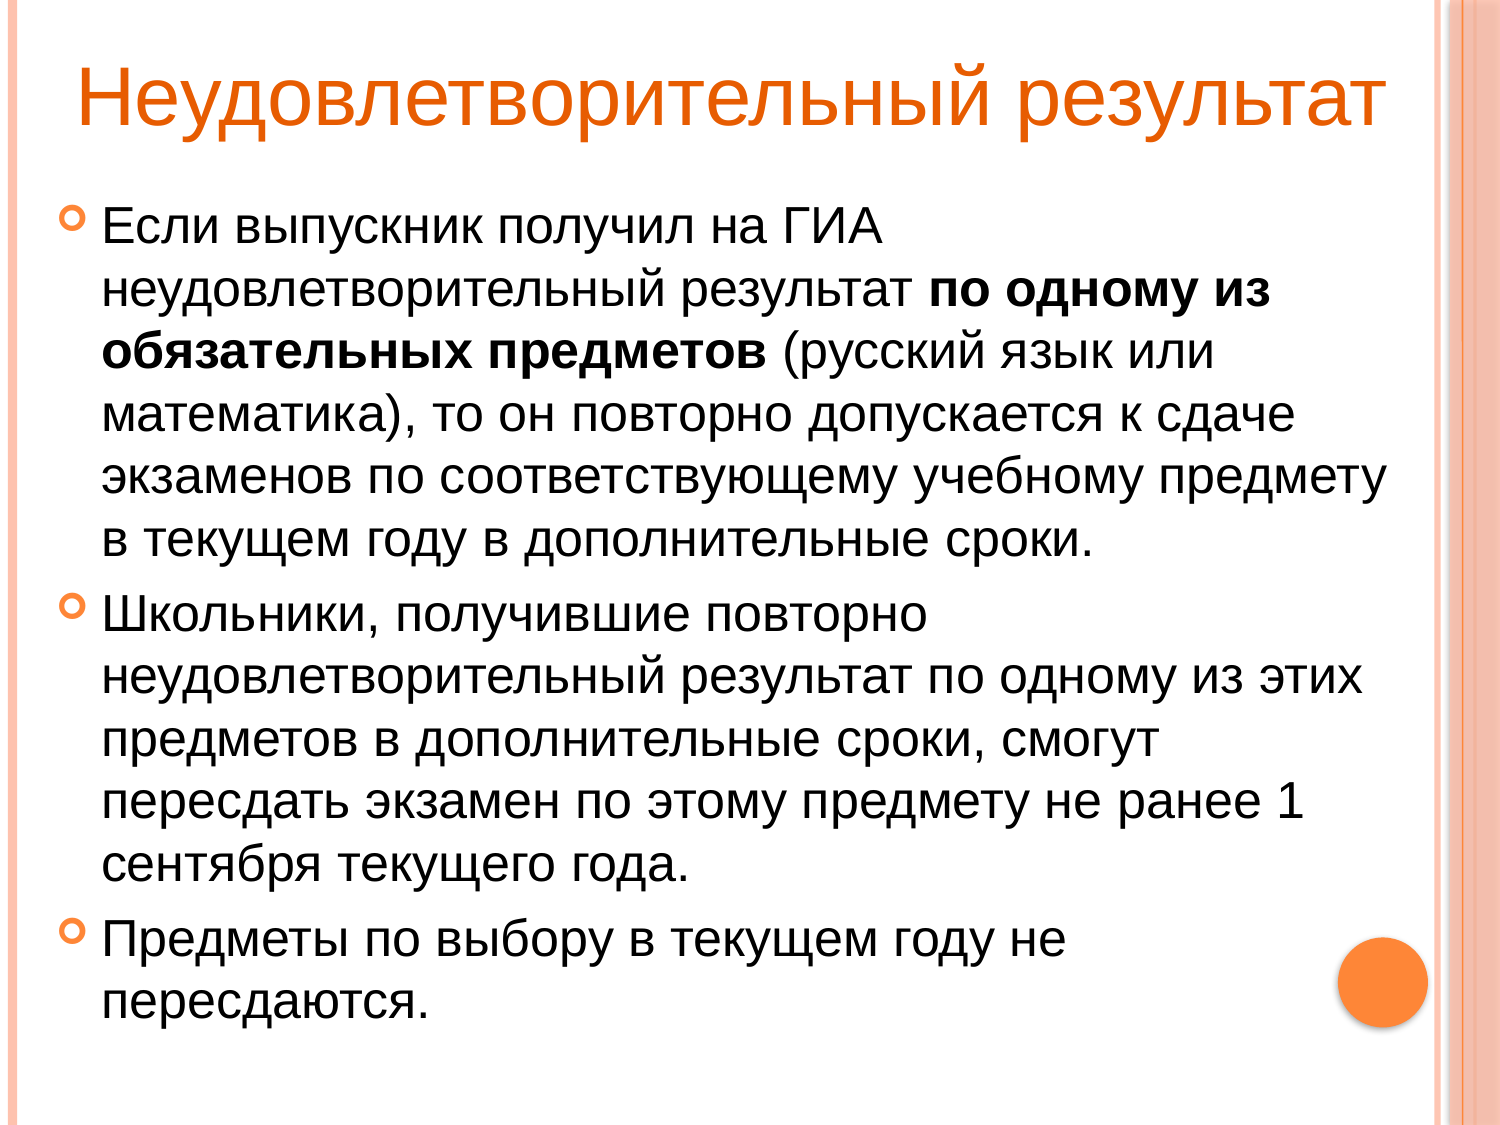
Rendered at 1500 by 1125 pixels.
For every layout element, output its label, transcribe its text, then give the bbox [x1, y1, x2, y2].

list Если выпускник получил на ГИА неудовлетворительный результат по одному из обязательных предметов (русский язык или математика), то он повторно допускается к сдаче экзаменов по соответствующему учебному предмету в текущем году в дополнительные сроки. Школьники, получившие повторно неудовлетворительный результат по одному из этих предметов в дополнительные сроки, смогут пересдать экзамен по этому предмету не ранее 1 сентября текущего года. Предметы по выбору в текущем году не пересдаются. [41, 184, 1424, 1071]
title Неудовлетворительный результат [29, 42, 1436, 149]
